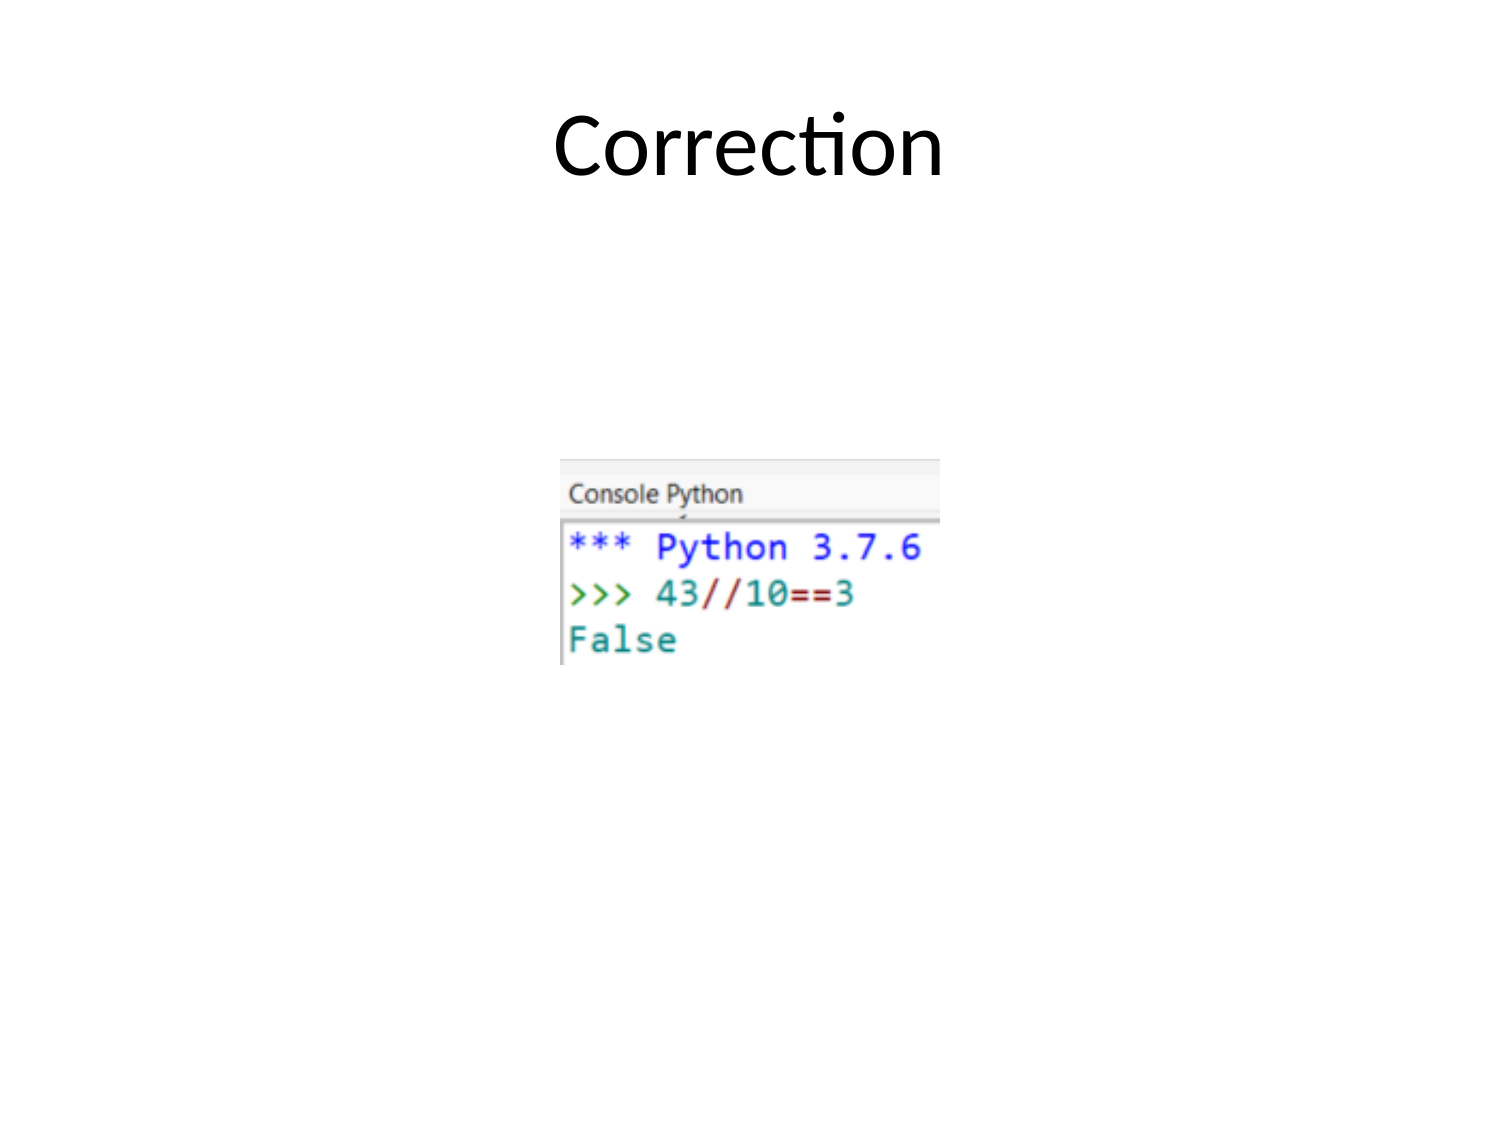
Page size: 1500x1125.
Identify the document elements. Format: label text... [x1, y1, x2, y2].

picture [559, 459, 941, 666]
title Correction [75, 45, 1425, 233]
